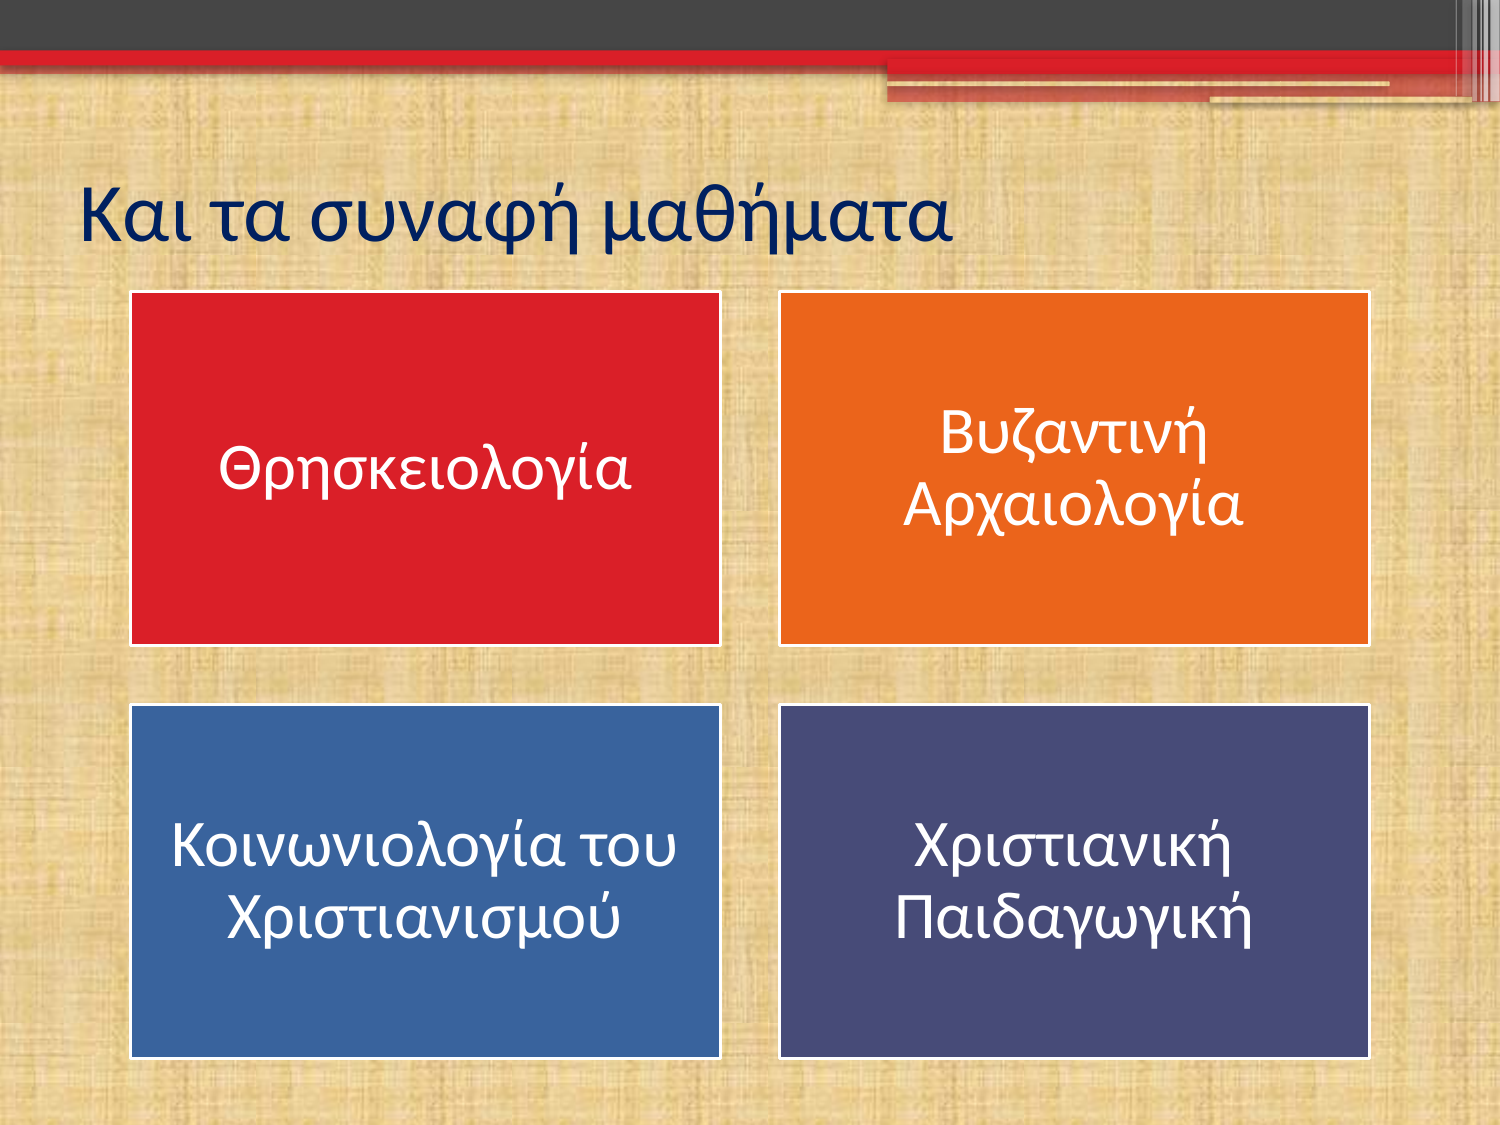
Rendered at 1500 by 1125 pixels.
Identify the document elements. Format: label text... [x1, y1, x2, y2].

picture [0, 74, 1500, 1125]
title Και τα συναφή μαθήματα [64, 113, 1415, 303]
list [74, 290, 1426, 1059]
